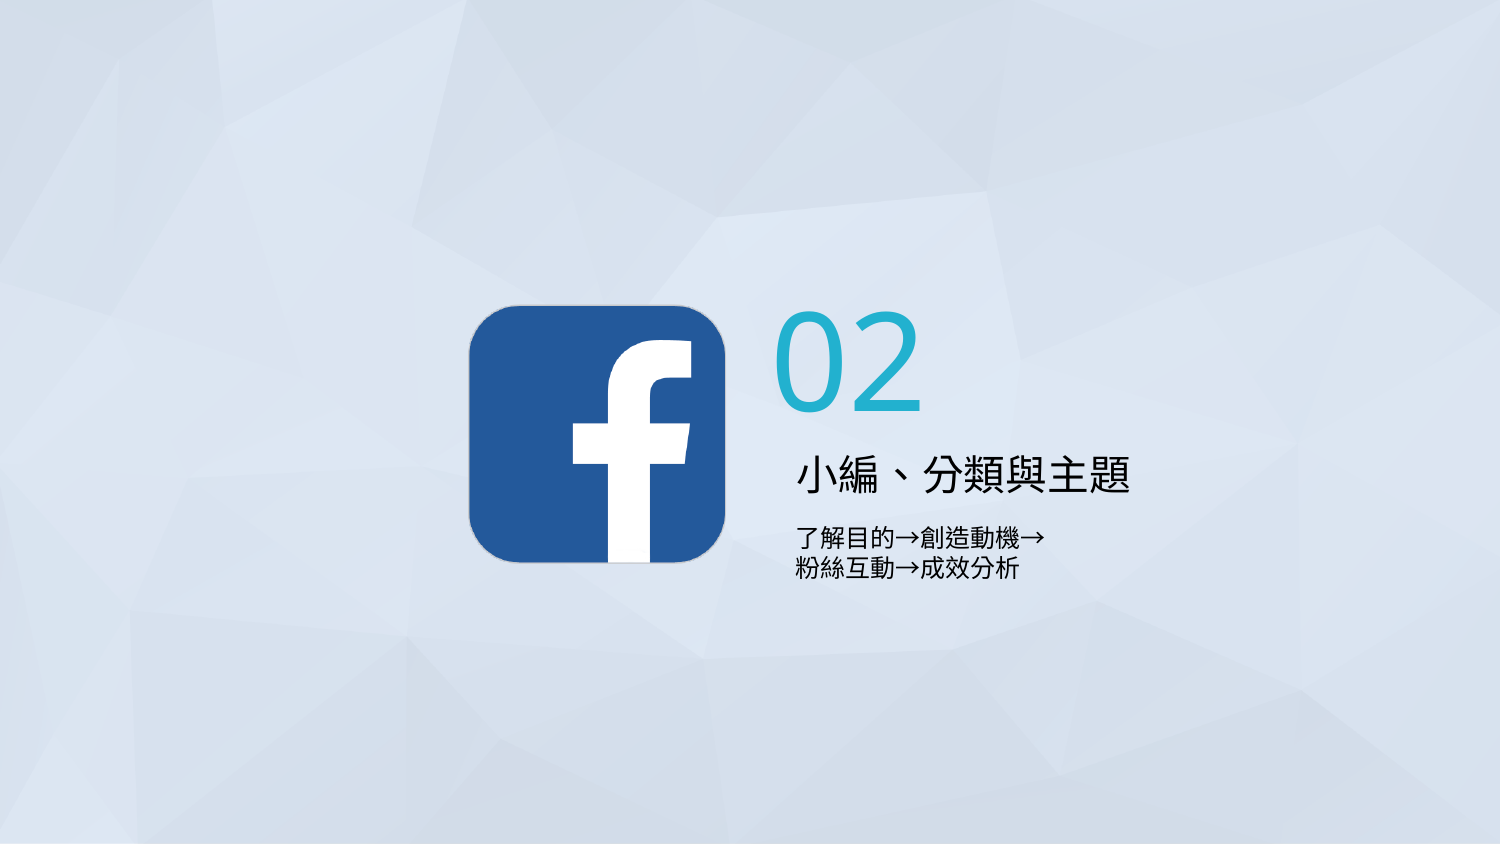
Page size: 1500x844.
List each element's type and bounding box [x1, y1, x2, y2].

picture [442, 274, 751, 583]
text_box [773, 265, 1148, 591]
text_box [0, 0, 1500, 844]
